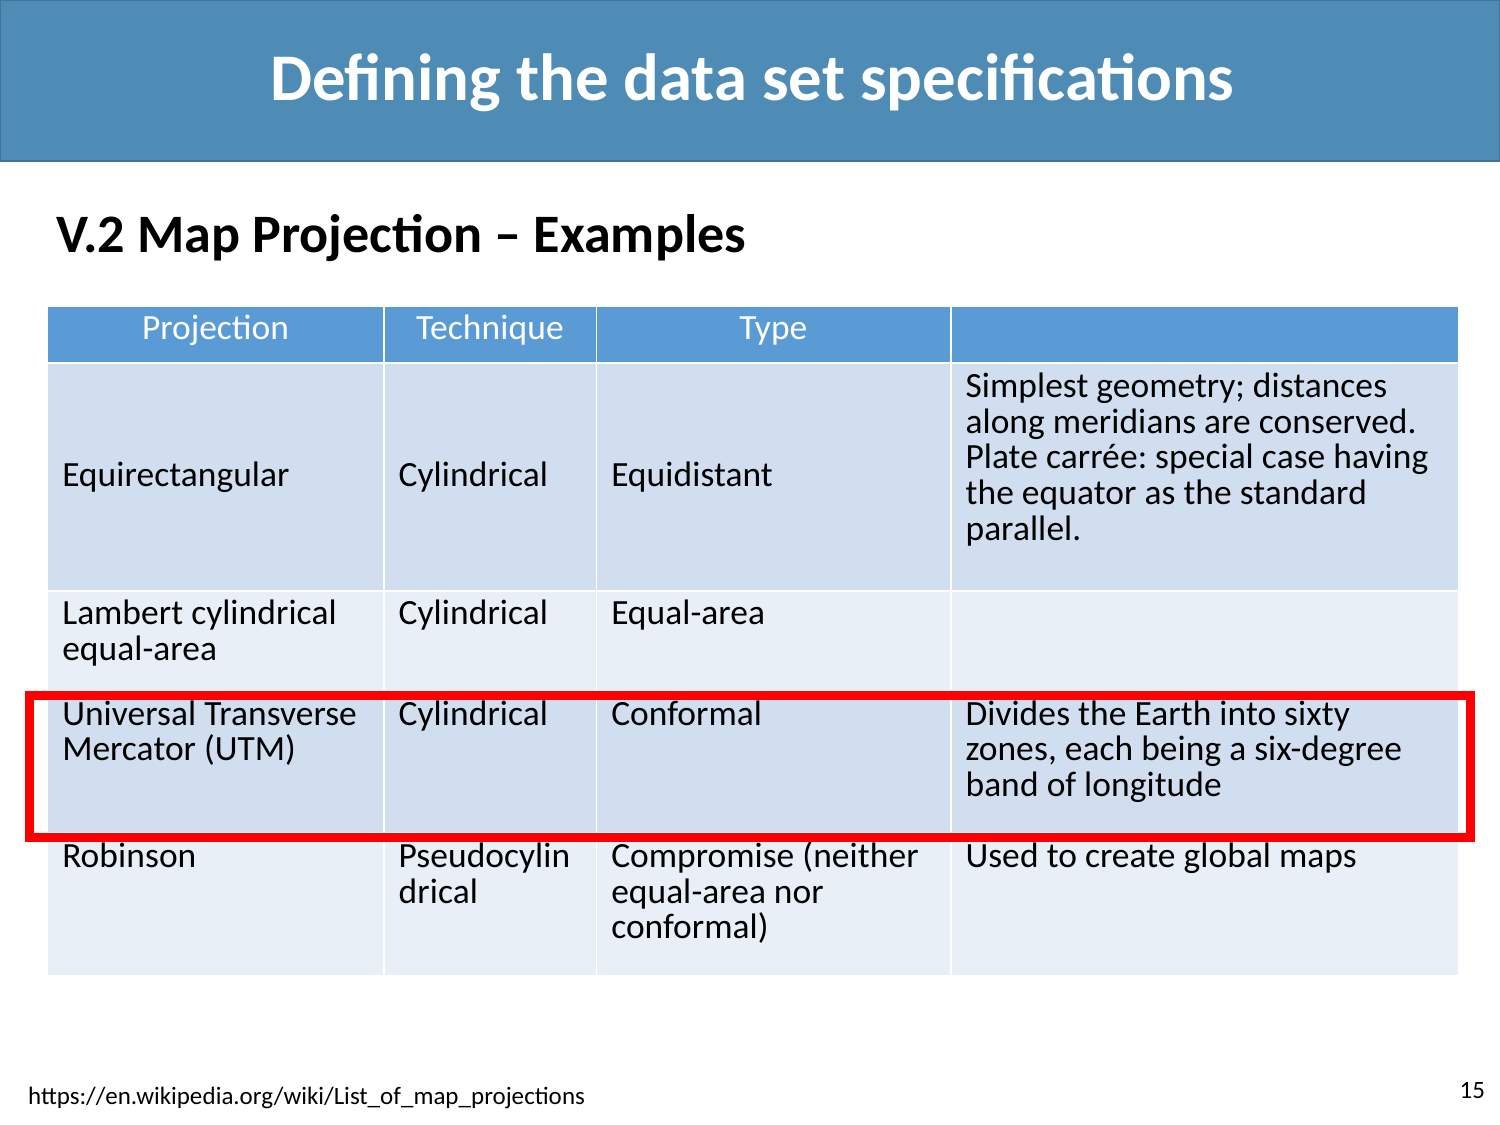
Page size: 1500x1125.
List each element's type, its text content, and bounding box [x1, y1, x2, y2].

table_cell Used to create global maps [952, 838, 1458, 975]
table_cell Cylindrical [385, 592, 596, 690]
text_box Defining the data set specifications [105, 35, 1400, 149]
table_cell Simplest geometry; distances along meridians are conserved. Plate carrée: special case having the equator as the standard parallel. [952, 364, 1458, 590]
table_cell Pseudocylindrical [385, 838, 596, 975]
text_box 15 [1162, 1058, 1500, 1119]
text_box [28, 695, 1472, 838]
table_header [952, 307, 1458, 362]
table_cell Lambert cylindrical equal-area [48, 592, 383, 690]
table_header Projection [48, 307, 383, 362]
table_cell Equirectangular [48, 364, 383, 590]
table_header Technique [385, 307, 596, 362]
table_cell Robinson [48, 838, 383, 975]
table_header Type [597, 307, 950, 362]
text_box https://en.wikipedia.org/wiki/List_of_map_projections [13, 1072, 1199, 1125]
table_cell Equal-area [597, 592, 950, 690]
table_cell Equidistant [597, 364, 950, 590]
text_box V.2 Map Projection – Examples [41, 196, 1413, 274]
table_cell Cylindrical [385, 364, 596, 590]
table_cell Compromise (neither equal-area nor conformal) [597, 838, 950, 975]
table_cell [952, 592, 1458, 690]
